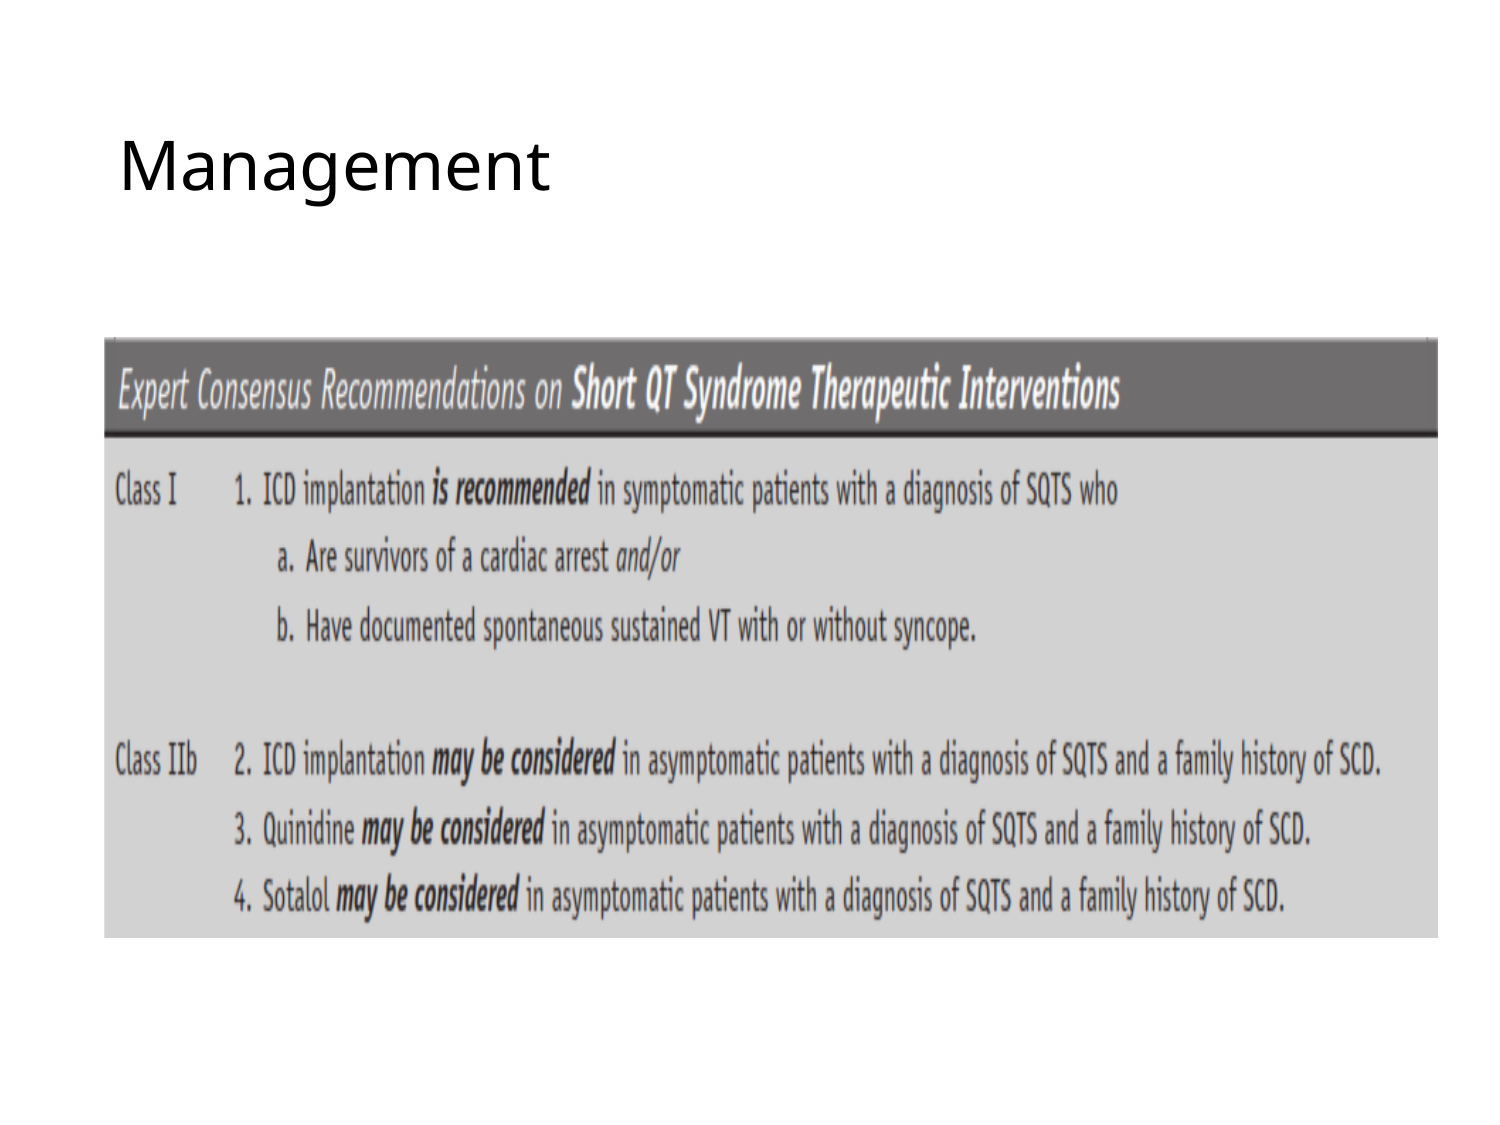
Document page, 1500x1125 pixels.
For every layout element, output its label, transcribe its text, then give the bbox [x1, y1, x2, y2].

title Management [103, 59, 1397, 278]
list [103, 337, 1438, 938]
